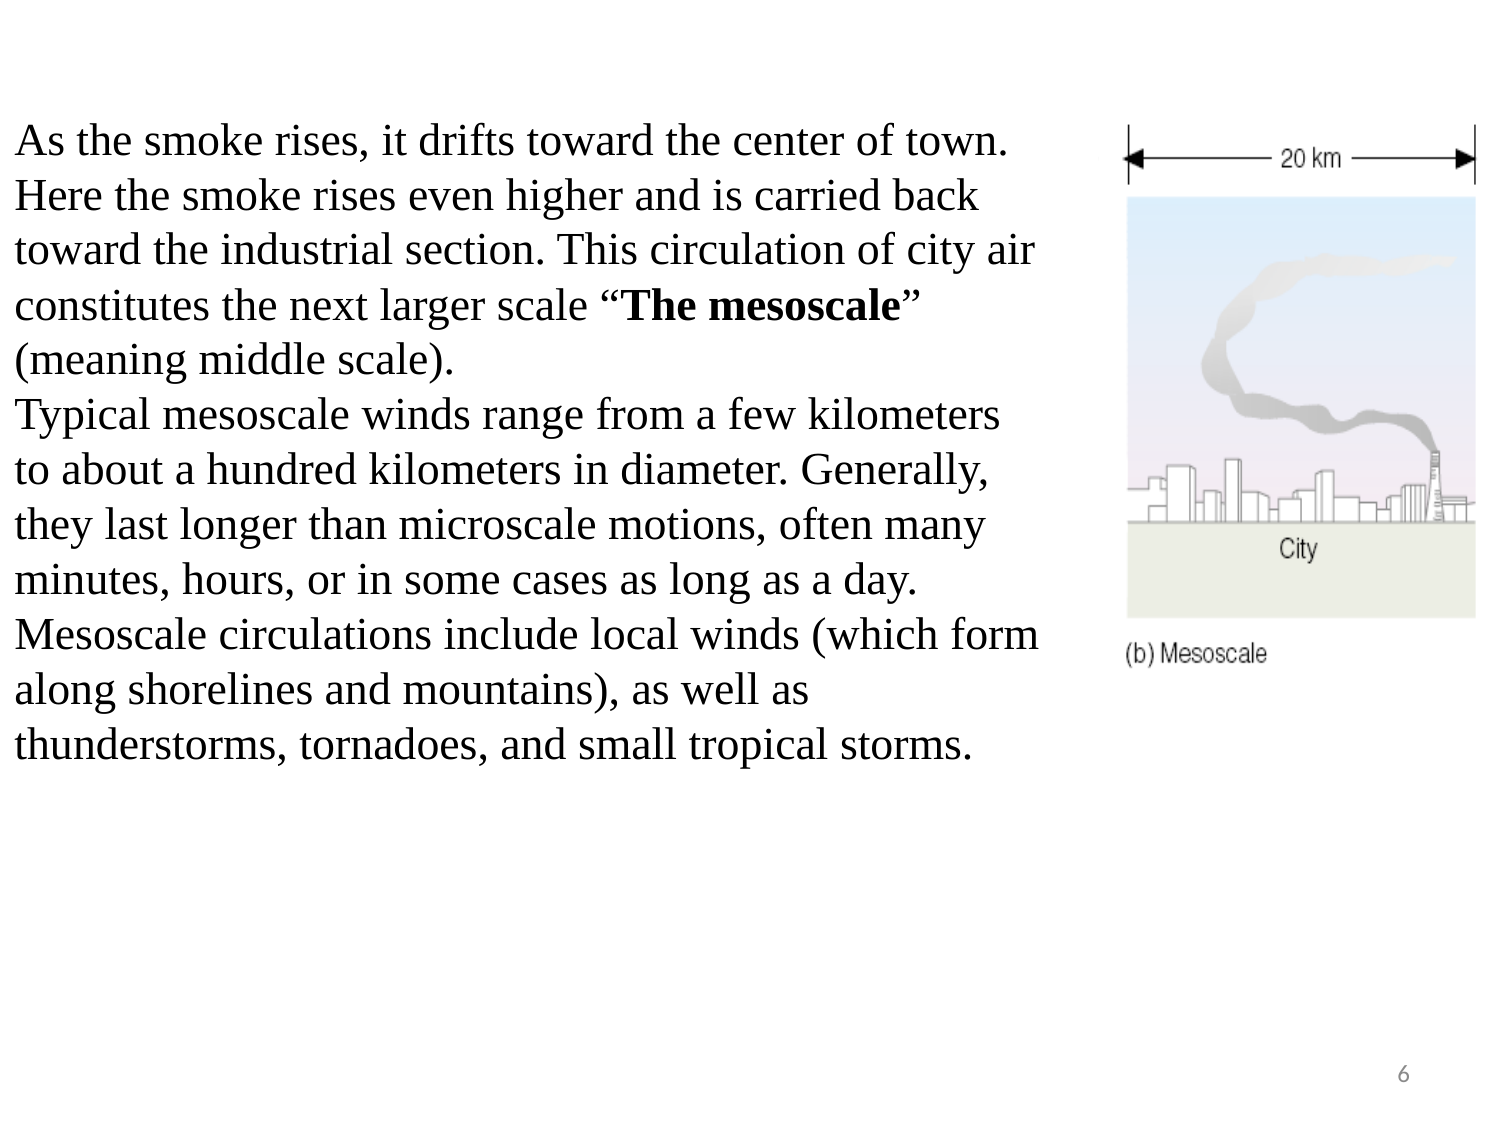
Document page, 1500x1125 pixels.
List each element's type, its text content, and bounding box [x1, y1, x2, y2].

picture [1098, 101, 1495, 705]
text_box As the smoke rises, it drifts toward the center of town. Here the smoke rises even higher and is carried back toward the industrial section. This circulation of city air constitutes the next larger scale “The mesoscale” (meaning middle scale). Typical mesoscale winds range from a few kilometers to about a hundred kilometers in diameter. Generally, they last longer than microscale motions, often many minutes, hours, or in some cases as long as a day. Mesoscale circulations include local winds (which form along shorelines and mountains), as well as thunderstorms, tornadoes, and small tropical storms. [0, 101, 1058, 777]
slide_number 6 [1074, 1042, 1425, 1103]
